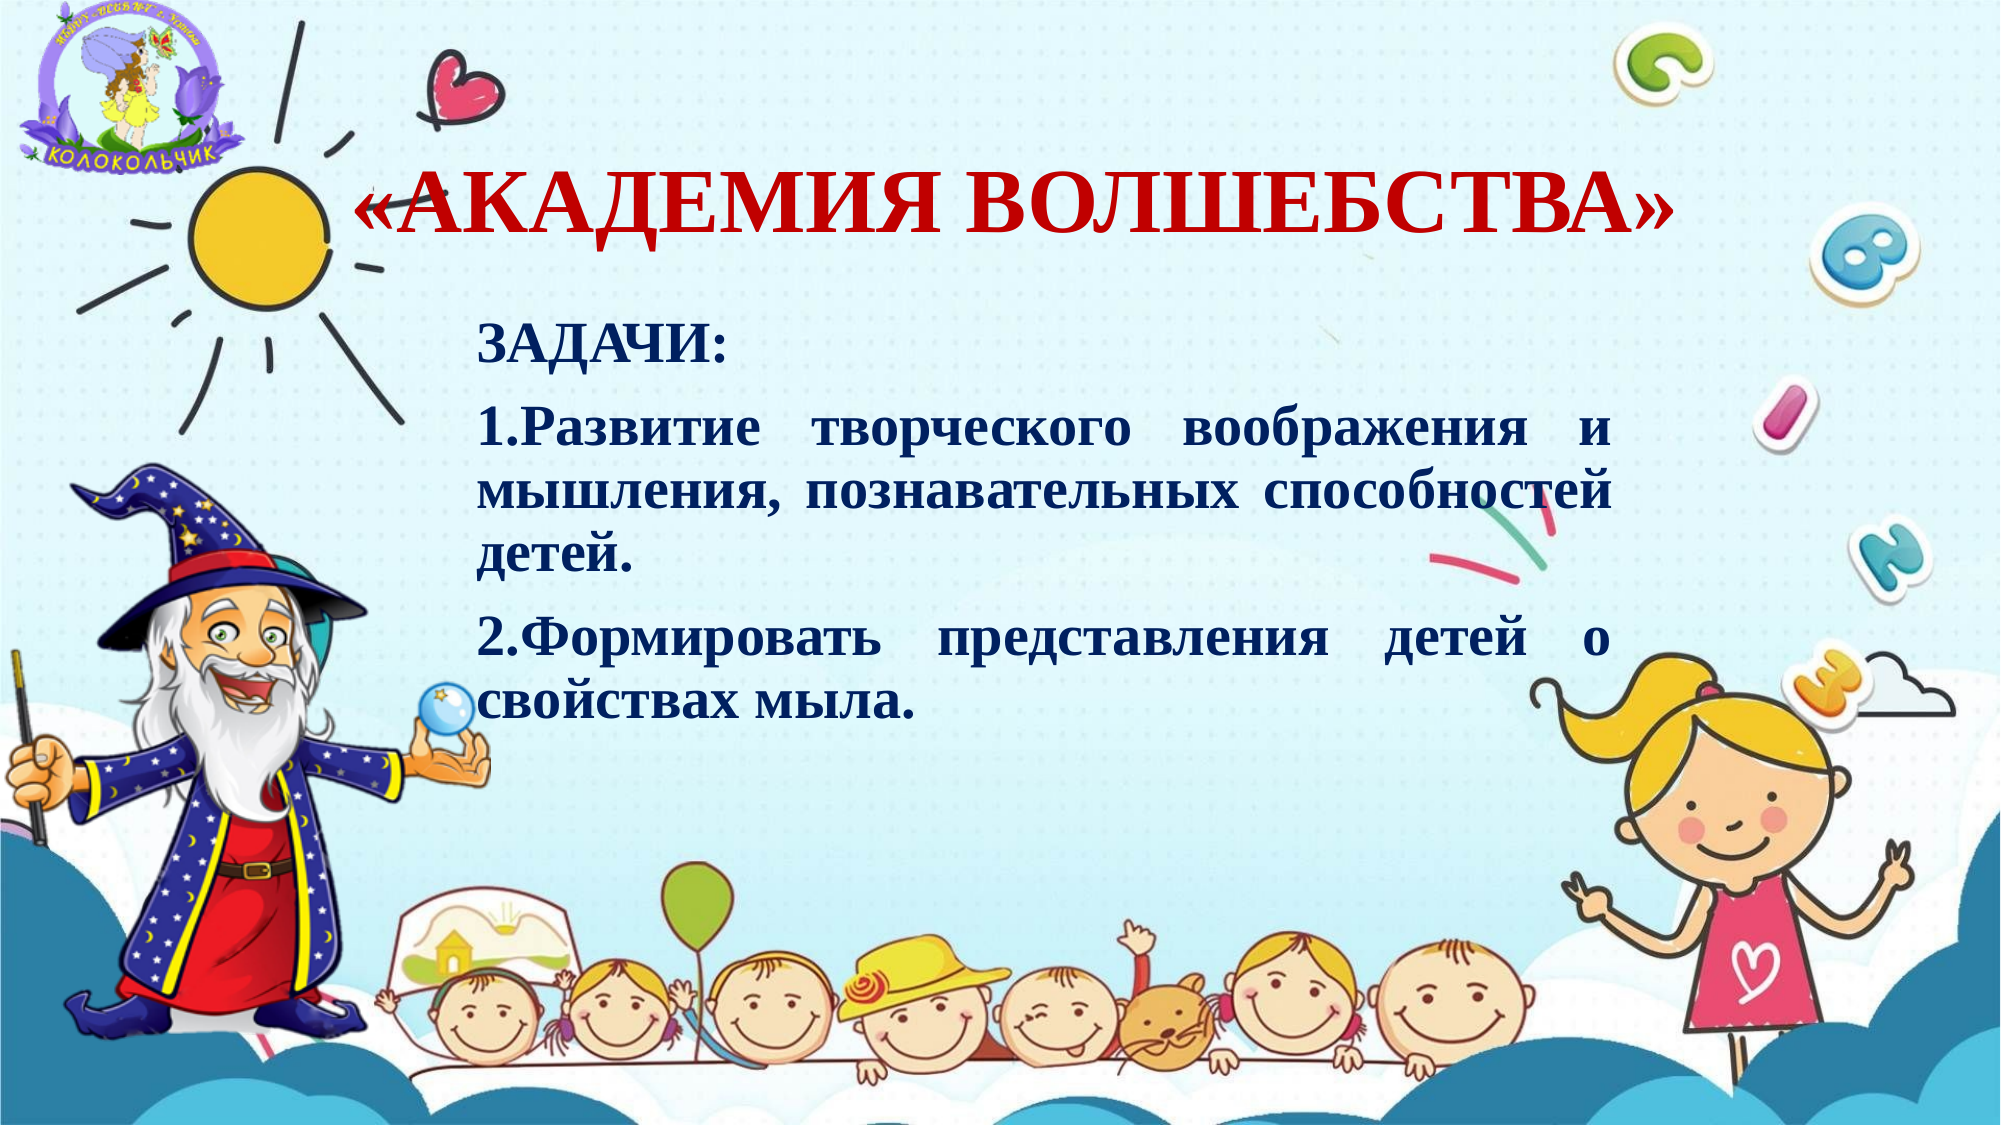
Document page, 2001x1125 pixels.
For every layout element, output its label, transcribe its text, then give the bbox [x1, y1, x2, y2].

list ЗАДАЧИ: 1.Развитие творческого воображения и мышления, познавательных способностей детей. 2.Формировать представления детей о свойствах мыла. [461, 304, 1628, 786]
picture [0, 0, 2001, 1125]
title «АКАДЕМИЯ ВОЛШЕБСТВА» [317, 127, 1713, 278]
